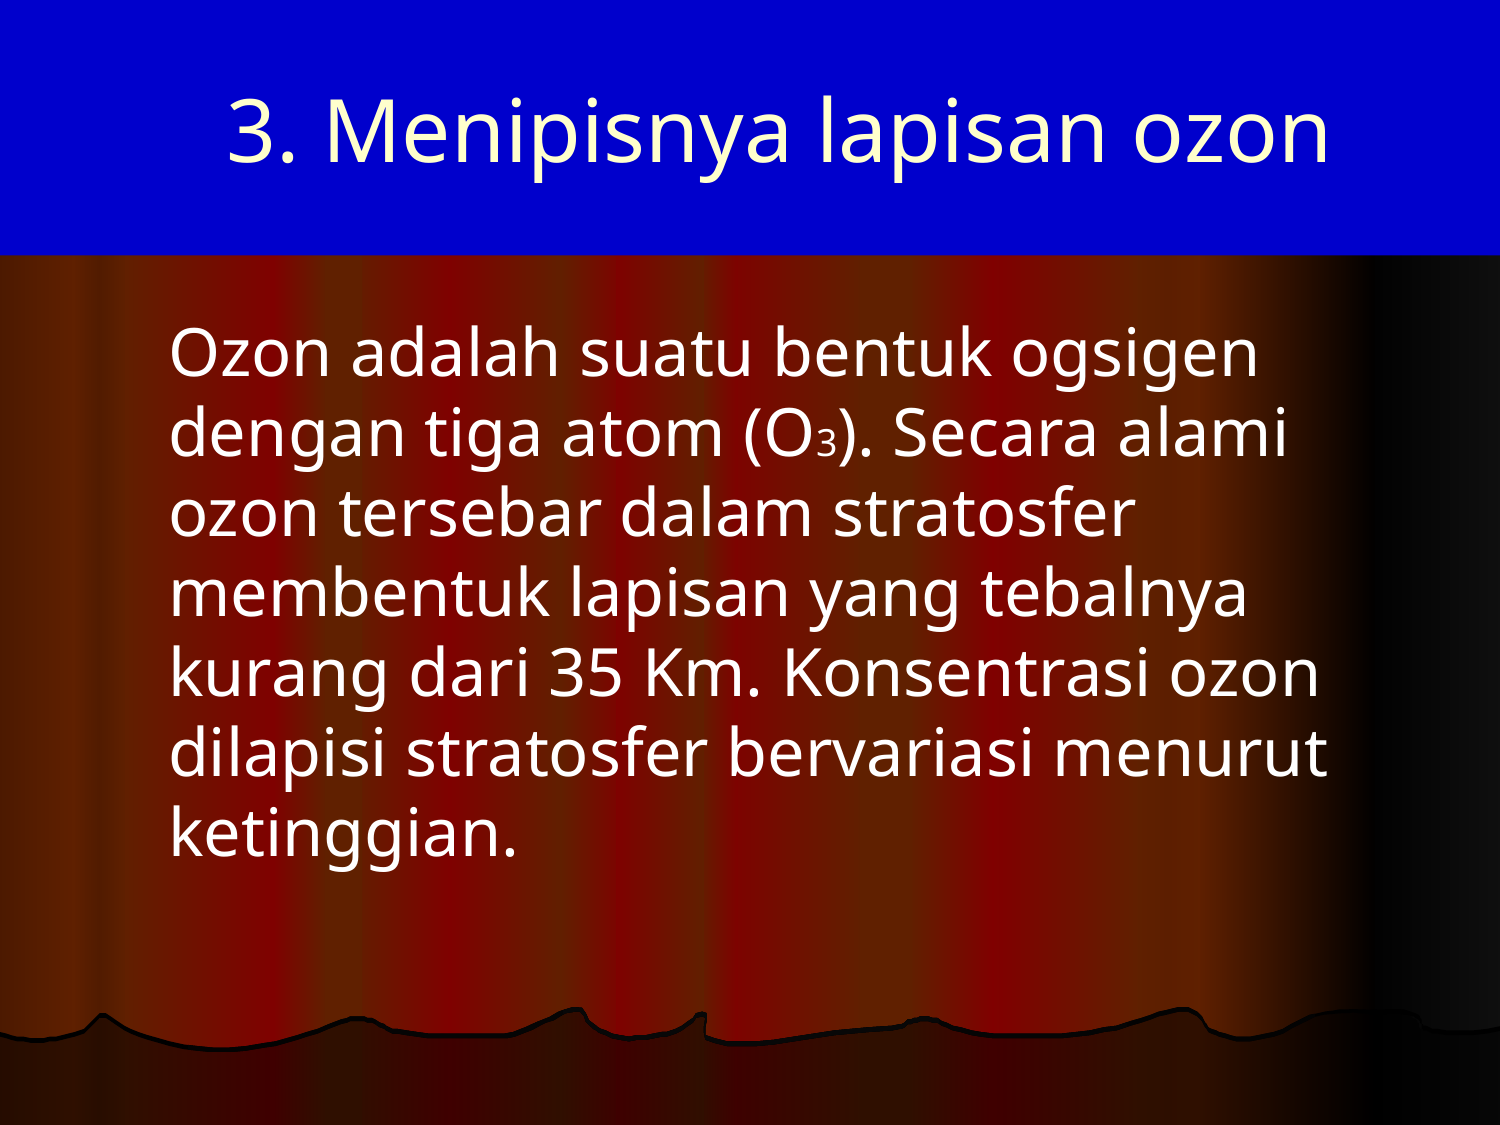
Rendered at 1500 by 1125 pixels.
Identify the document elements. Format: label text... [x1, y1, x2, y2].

title 3. Menipisnya lapisan ozon [0, 0, 1500, 256]
list Ozon adalah suatu bentuk ogsigen dengan tiga atom (O3). Secara alami ozon tersebar dalam stratosfer membentuk lapisan yang tebalnya kurang dari 35 Km. Konsentrasi ozon dilapisi stratosfer bervariasi menurut ketinggian. [52, 302, 1460, 1063]
